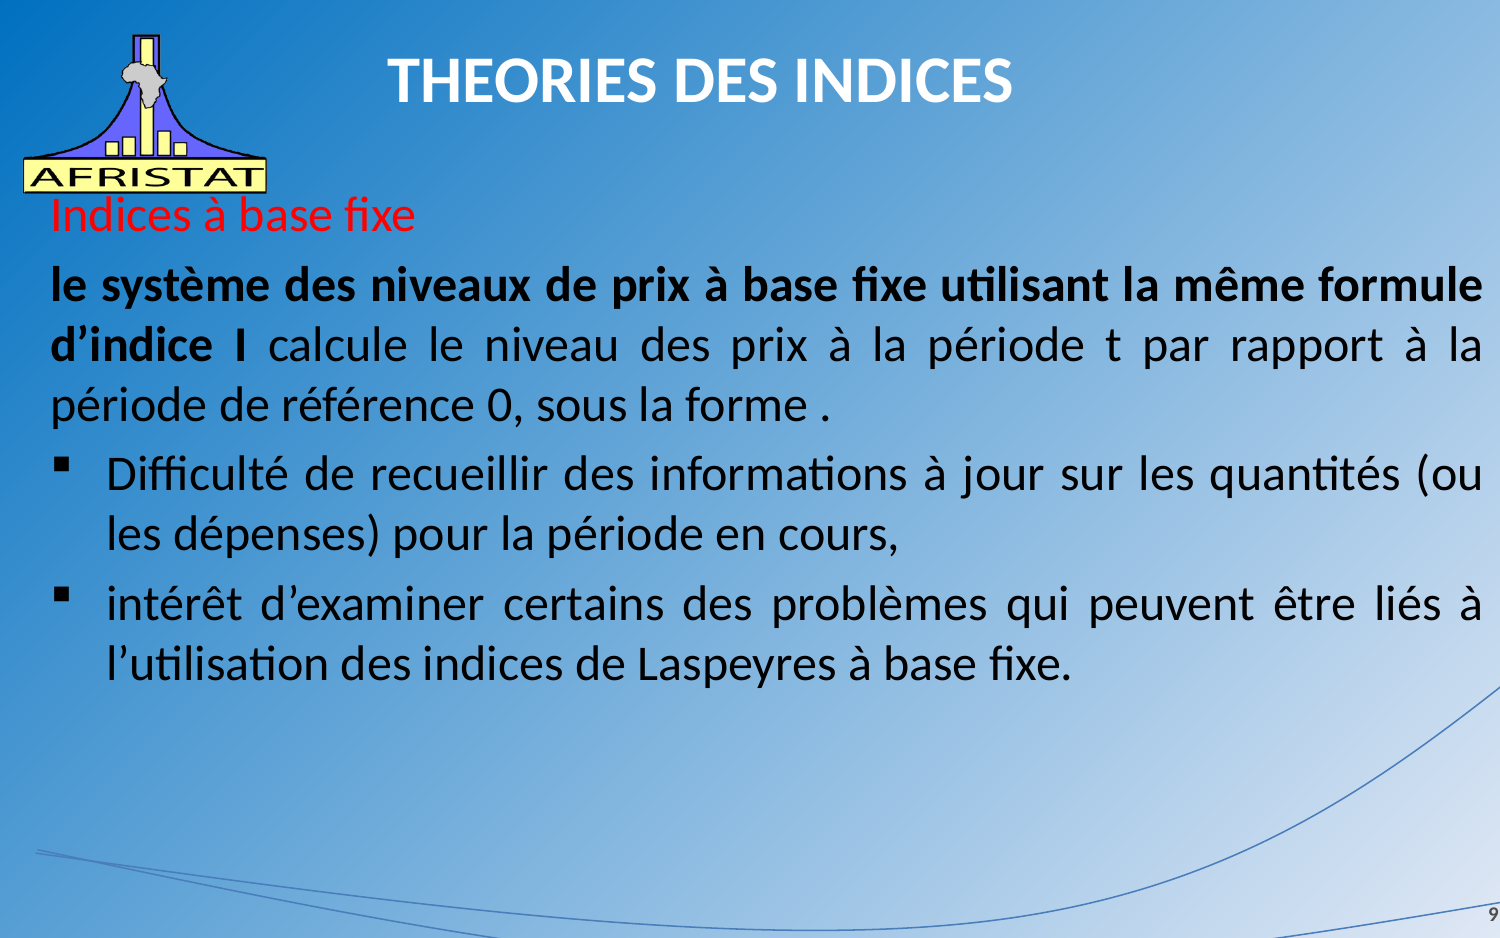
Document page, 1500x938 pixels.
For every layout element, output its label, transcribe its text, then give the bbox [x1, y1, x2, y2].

title THEORIES DES INDICES [312, 37, 1426, 194]
slide_number 9 [1364, 887, 1500, 938]
picture [17, 28, 272, 198]
